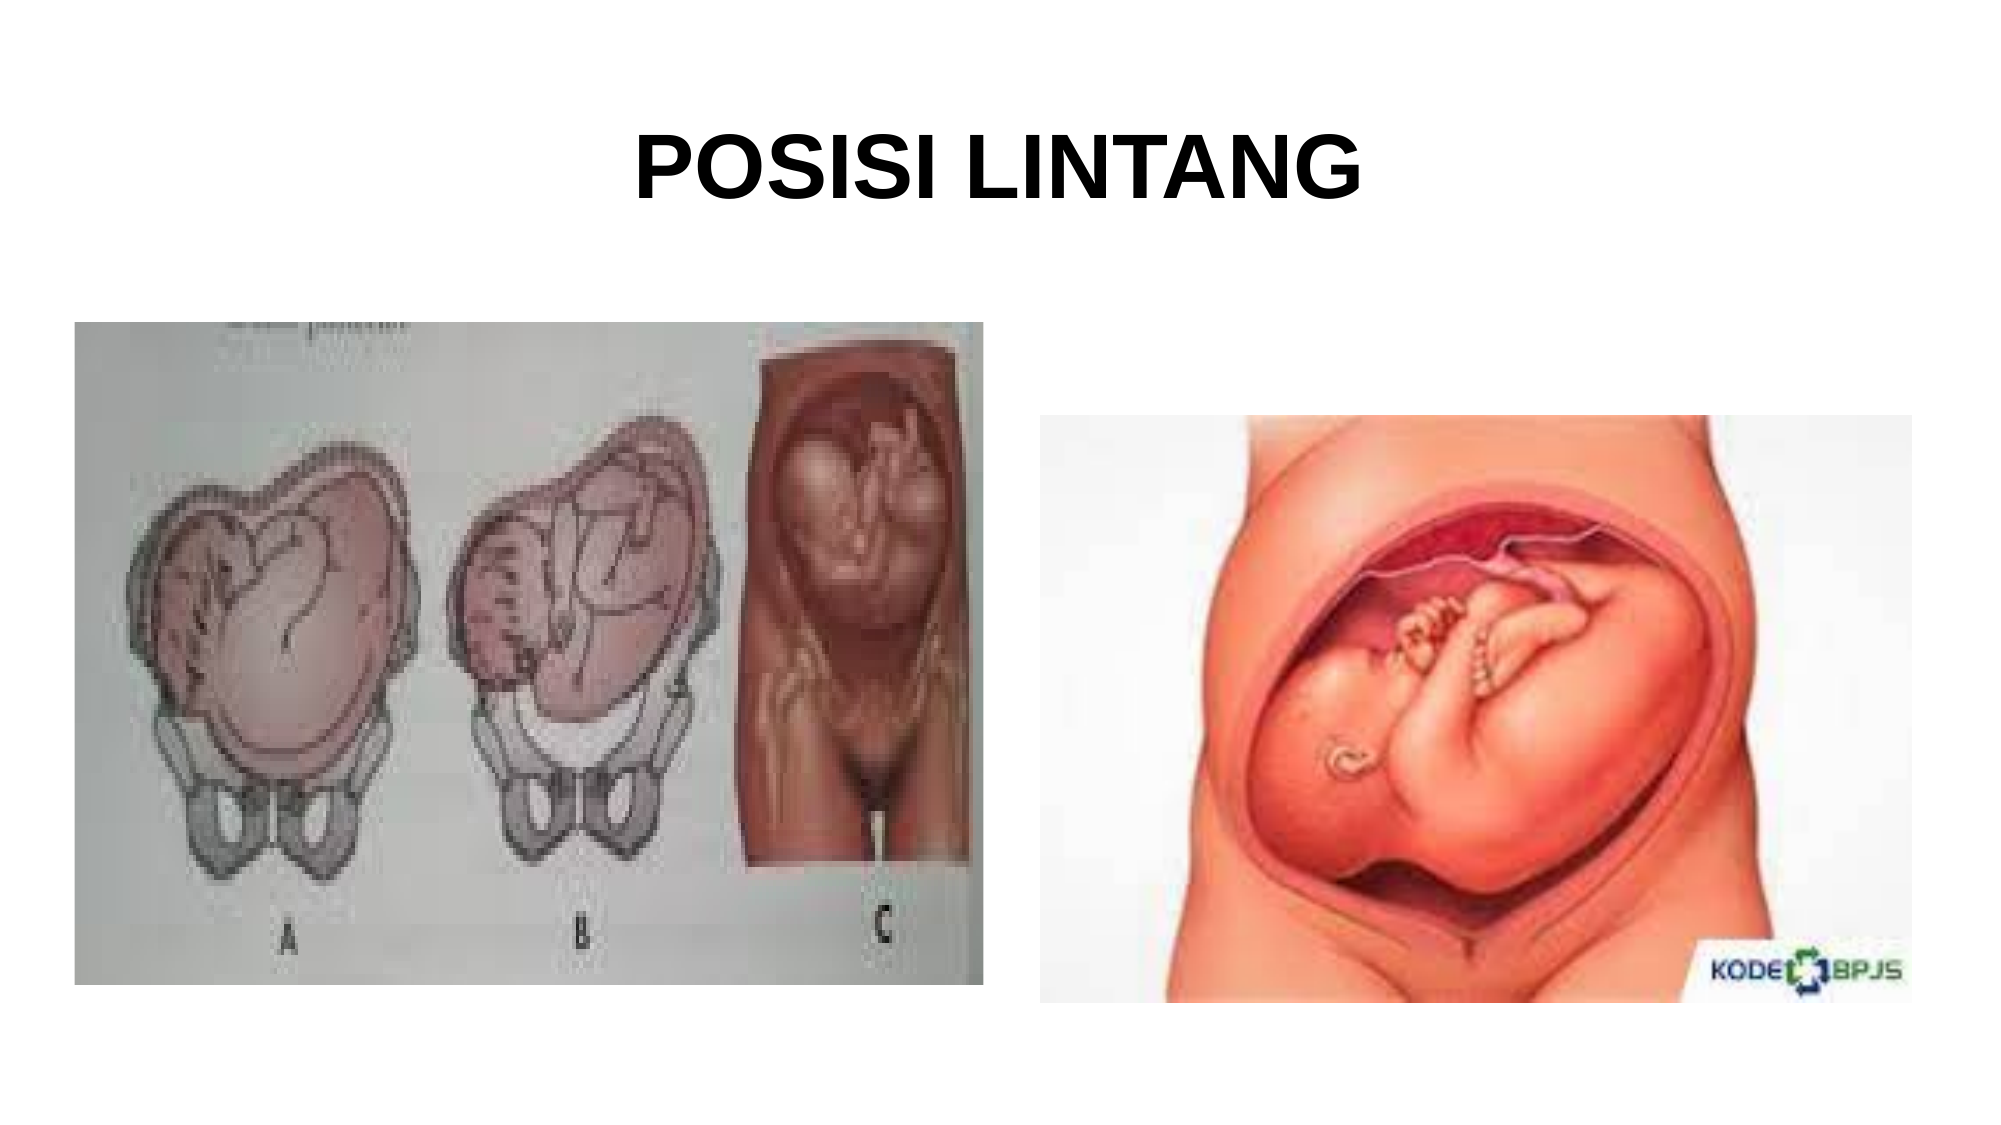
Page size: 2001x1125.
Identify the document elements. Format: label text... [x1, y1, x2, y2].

title POSISI LINTANG [137, 59, 1863, 278]
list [74, 322, 984, 985]
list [1040, 415, 1912, 1003]
